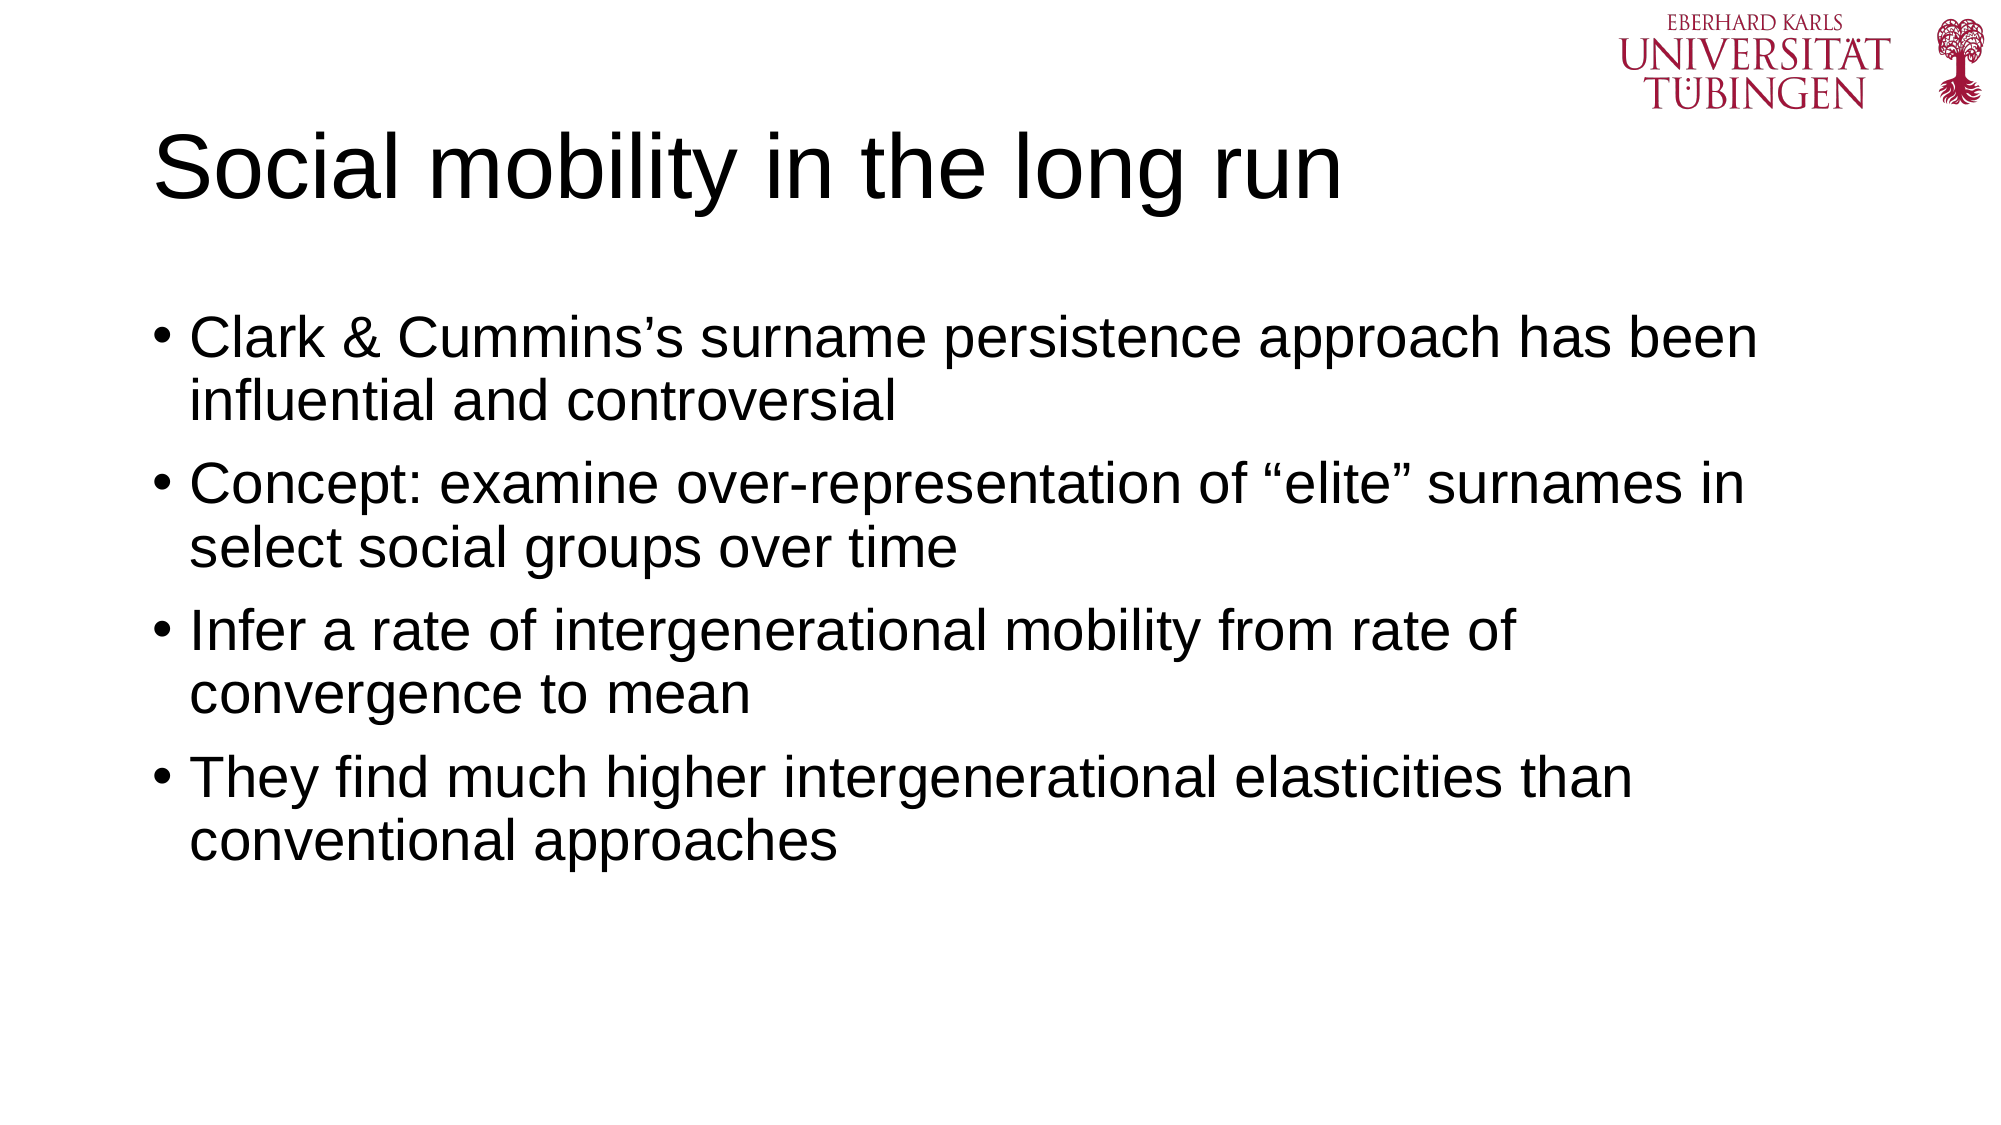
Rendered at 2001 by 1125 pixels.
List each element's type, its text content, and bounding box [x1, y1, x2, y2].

picture [1611, 0, 1989, 121]
title Social mobility in the long run [137, 59, 1863, 278]
list Clark & Cummins’s surname persistence approach has been influential and controversial Concept: examine over-representation of “elite” surnames in select social groups over time Infer a rate of intergenerational mobility from rate of convergence to mean They find much higher intergenerational elasticities than conventional approaches [137, 299, 1863, 1014]
